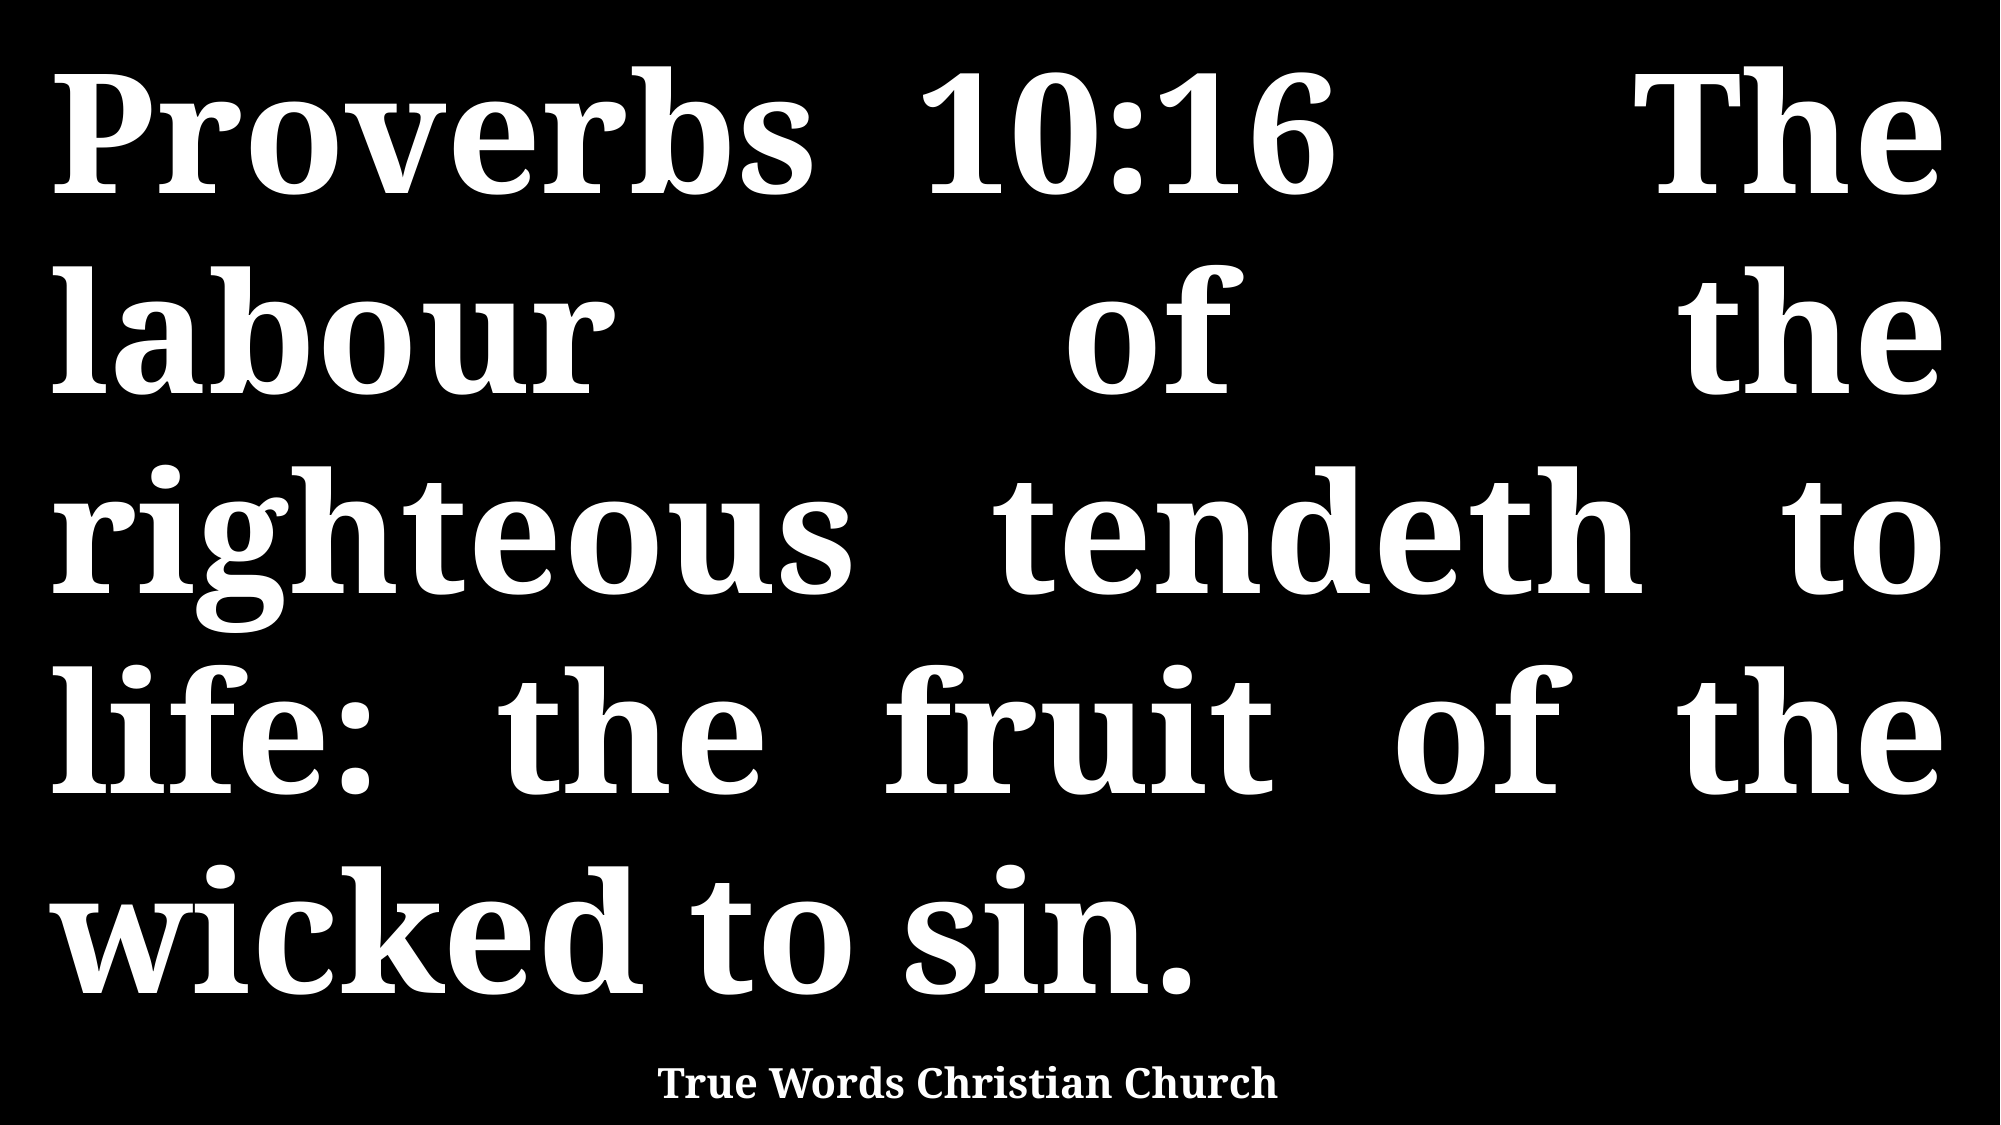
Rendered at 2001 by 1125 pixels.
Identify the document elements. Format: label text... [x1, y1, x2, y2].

text_box Proverbs 10:16 The labour of the righteous tendeth to life: the fruit of the wicked to sin. [35, 19, 1965, 1035]
text_box True Words Christian Church [642, 1049, 1294, 1114]
